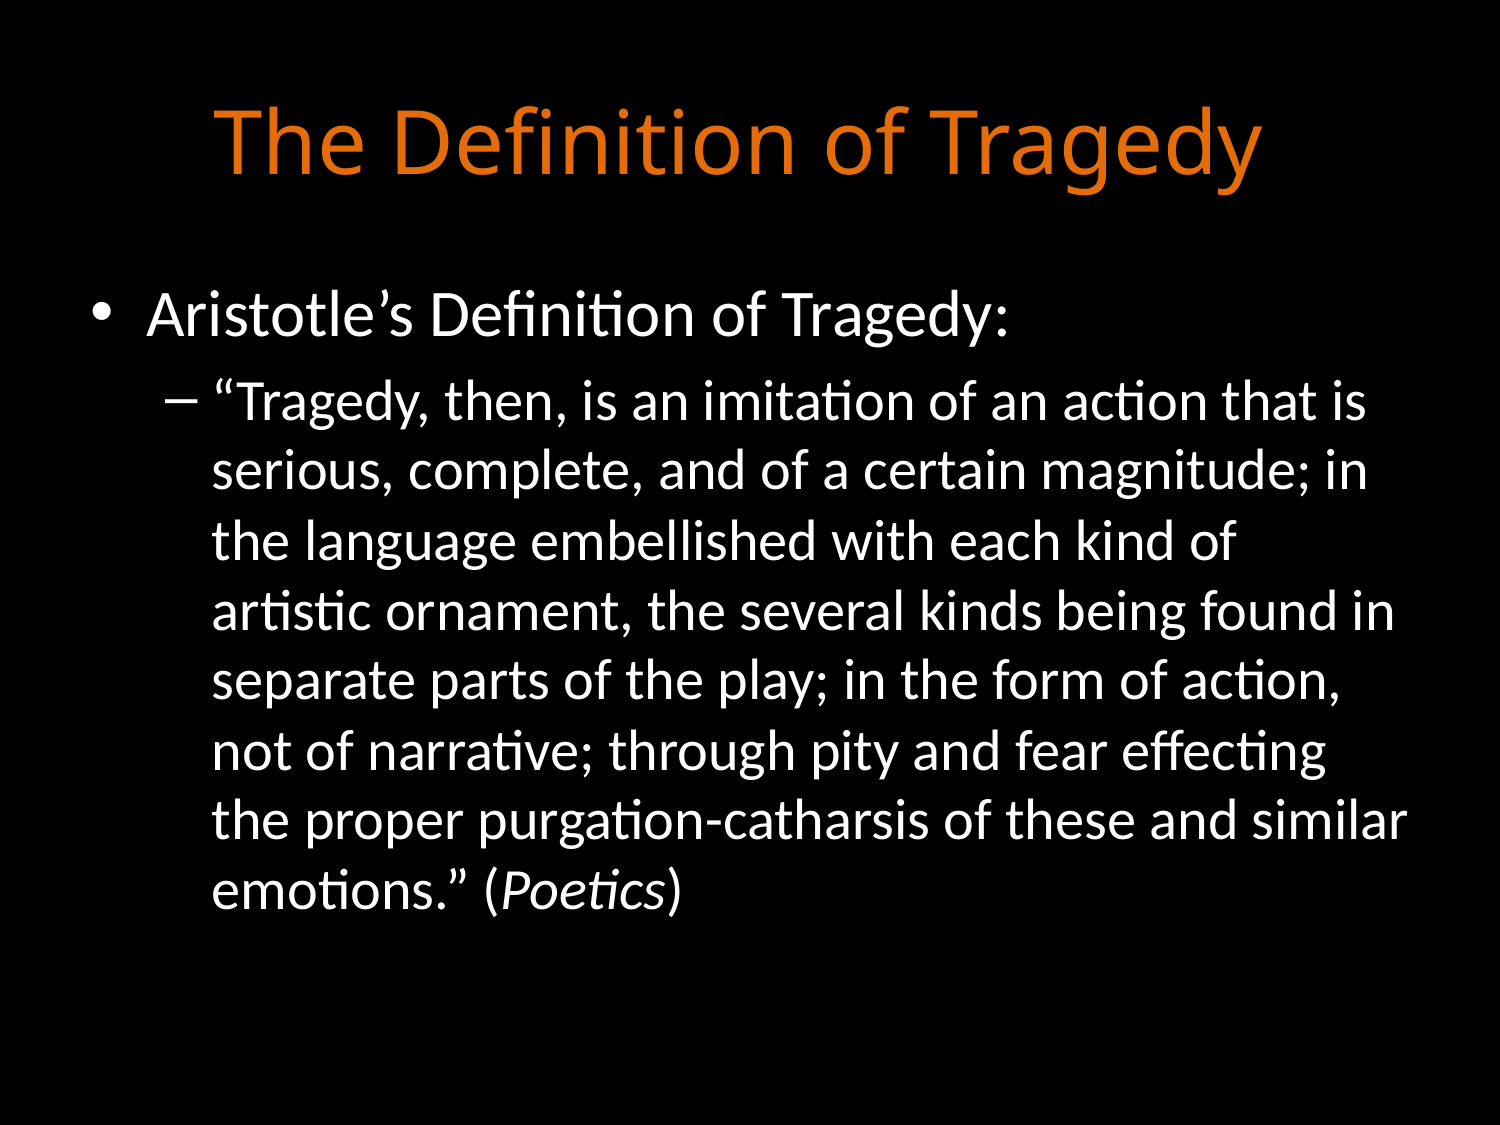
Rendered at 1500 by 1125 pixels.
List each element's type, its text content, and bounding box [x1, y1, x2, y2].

title The Definition of Tragedy [75, 45, 1425, 233]
list Aristotle’s Definition of Tragedy: “Tragedy, then, is an imitation of an action that is serious, complete, and of a certain magnitude; in the language embellished with each kind of artistic ornament, the several kinds being found in separate parts of the play; in the form of action, not of narrative; through pity and fear effecting the proper purgation-catharsis of these and similar emotions.” (Poetics) [75, 262, 1425, 1005]
